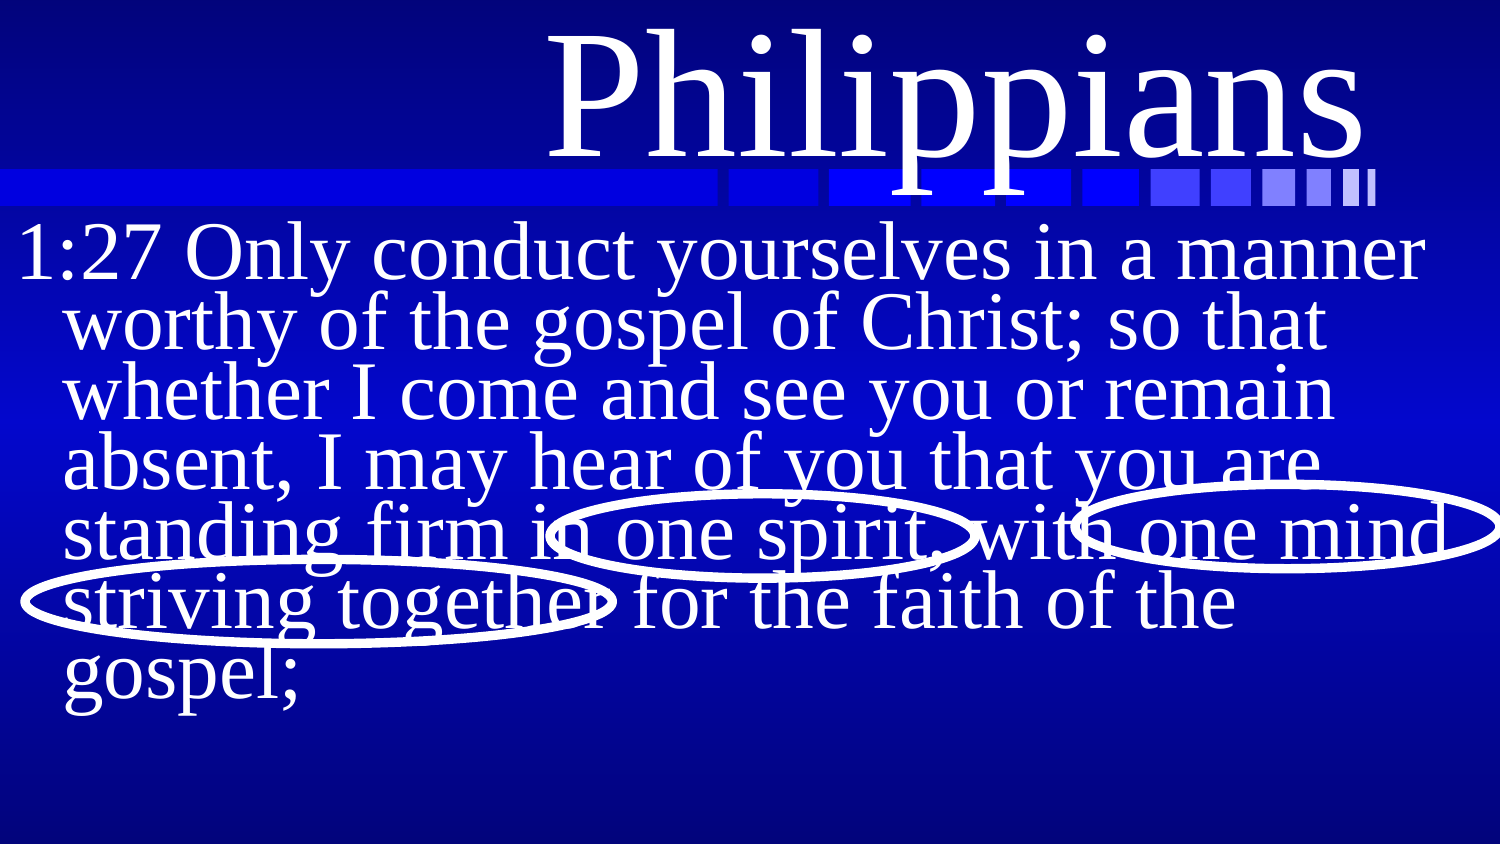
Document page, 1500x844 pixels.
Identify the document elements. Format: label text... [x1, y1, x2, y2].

list 1:27 Only conduct yourselves in a manner worthy of the gospel of Christ; so that whether I come and see you or remain absent, I may hear of you that you are standing firm in one spirit, with one mind striving together for the faith of the gospel; [0, 215, 1500, 741]
text_box [24, 559, 613, 644]
title Philippians [209, 56, 1385, 198]
text_box [549, 493, 976, 579]
text_box [1074, 484, 1500, 569]
